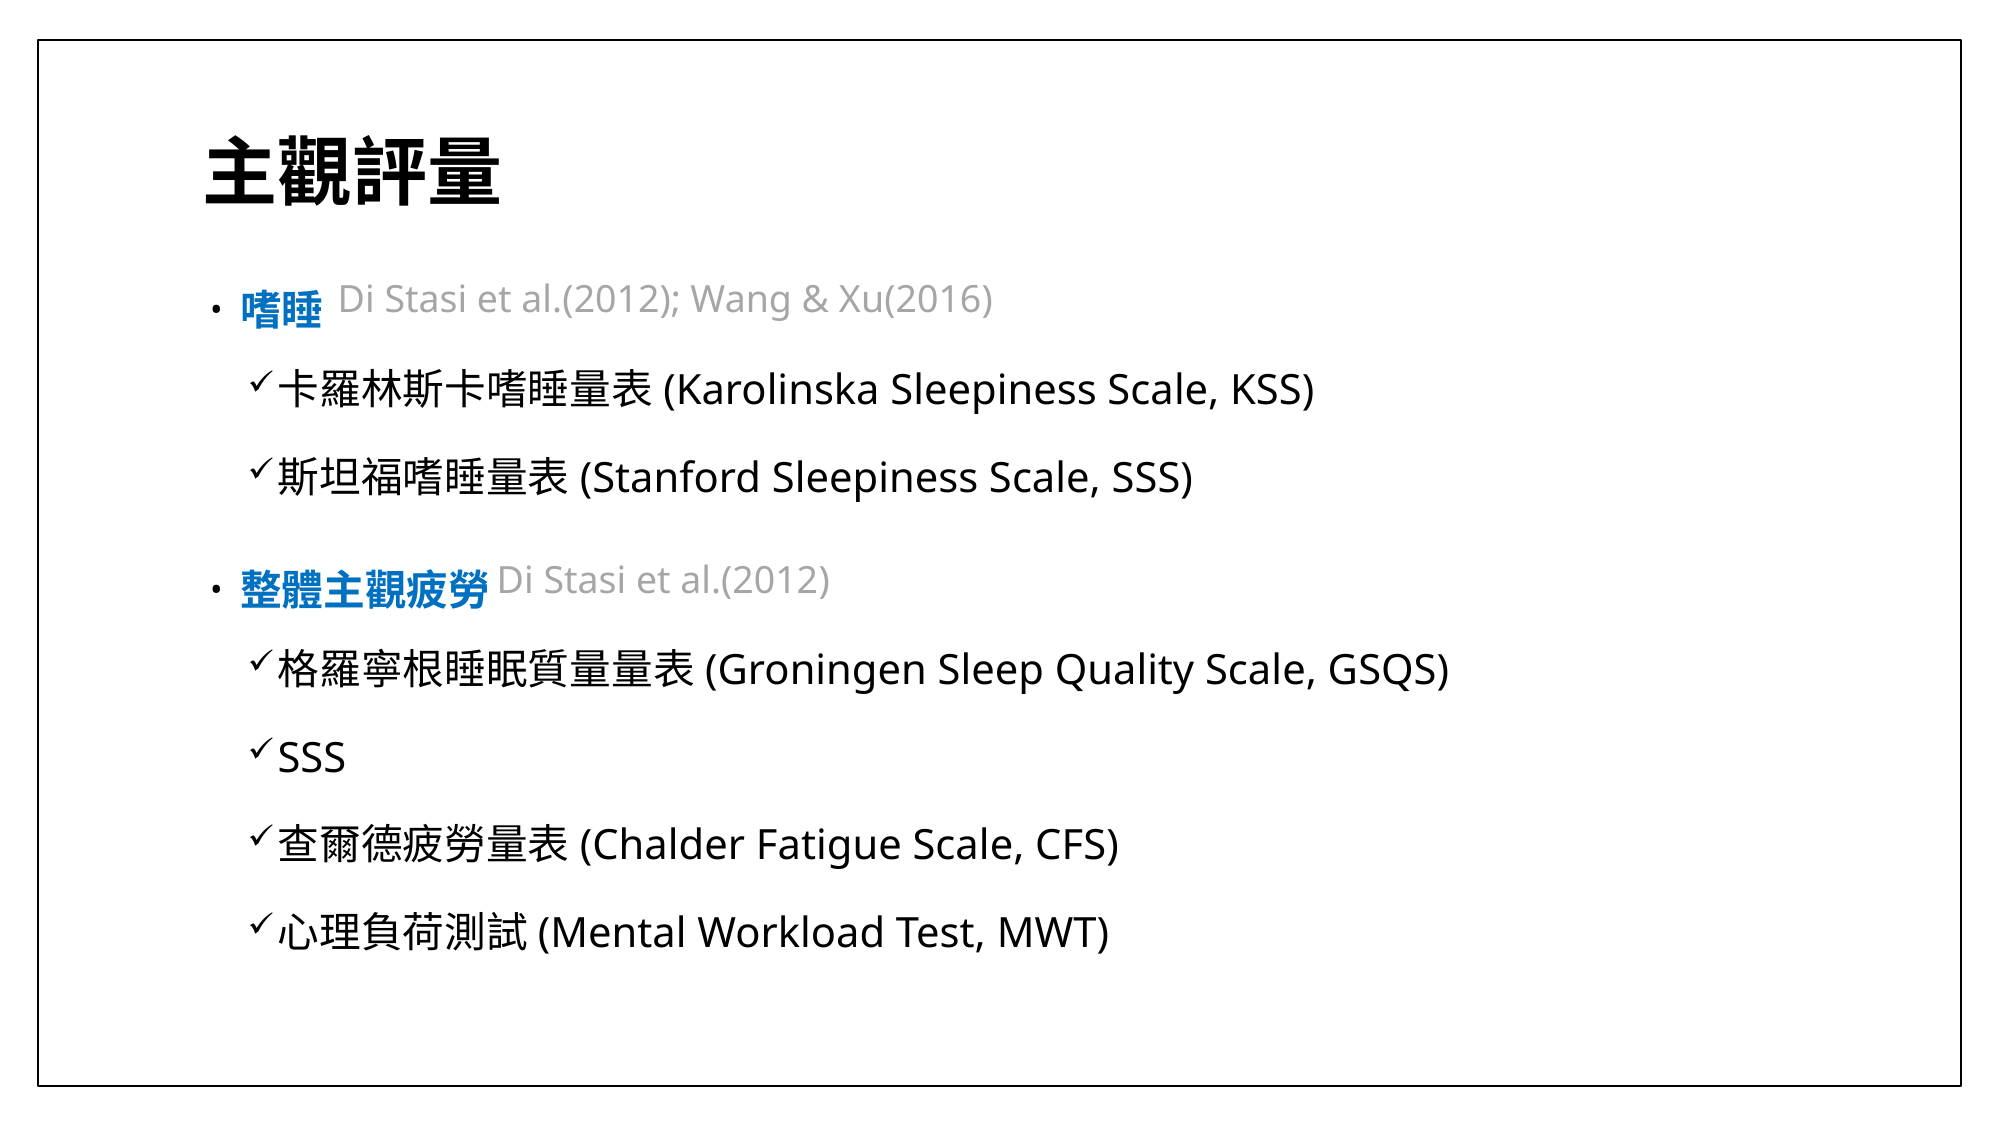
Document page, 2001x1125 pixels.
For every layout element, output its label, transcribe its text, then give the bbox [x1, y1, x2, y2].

title 主觀評量 [187, 99, 1808, 251]
text_box Di Stasi et al.(2012) [481, 548, 1188, 609]
list 嗜睡 卡羅林斯卡嗜睡量表(Karolinska Sleepiness Scale, KSS) 斯坦福嗜睡量表(Stanford Sleepiness Scale, SSS) 整體主觀疲勞 格羅寧根睡眠質量量表(Groningen Sleep Quality Scale, GSQS) SSS 查爾德疲勞量表(Chalder Fatigue Scale, CFS) 心理負荷測試(Mental Workload Test, MWT) [187, 251, 1808, 1000]
text_box Di Stasi et al.(2012); Wang & Xu(2016) [322, 267, 1029, 328]
